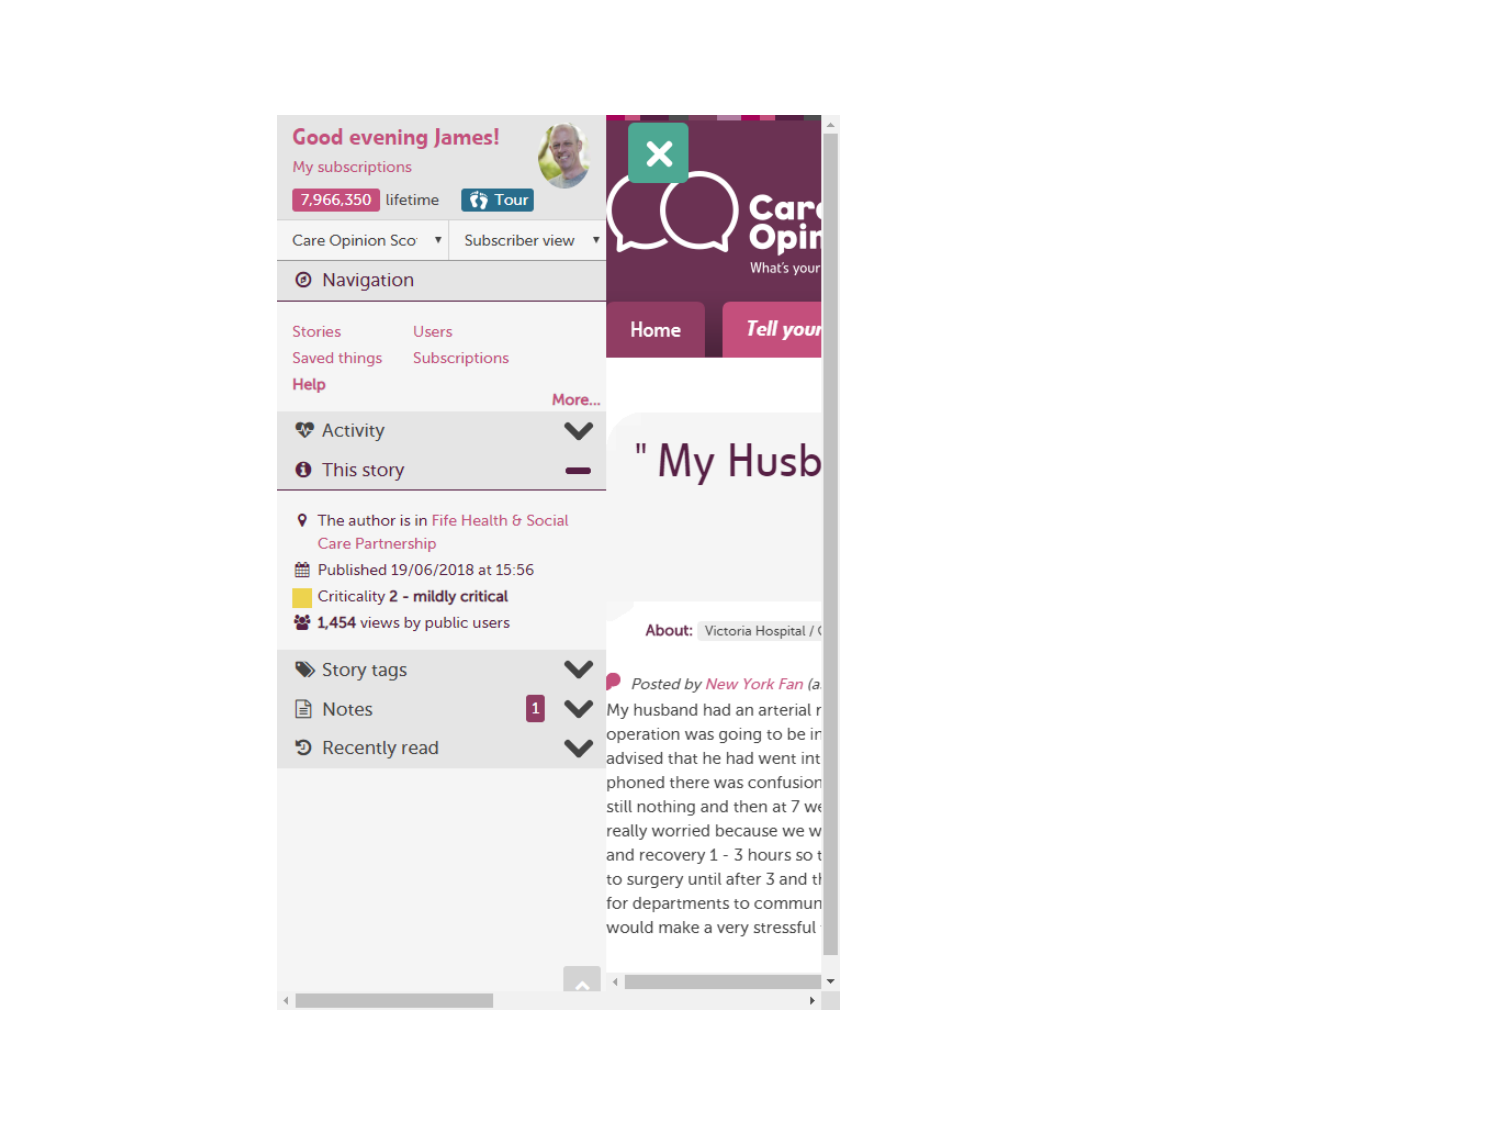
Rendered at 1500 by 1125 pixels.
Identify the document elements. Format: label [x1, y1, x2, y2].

picture [277, 115, 840, 1010]
